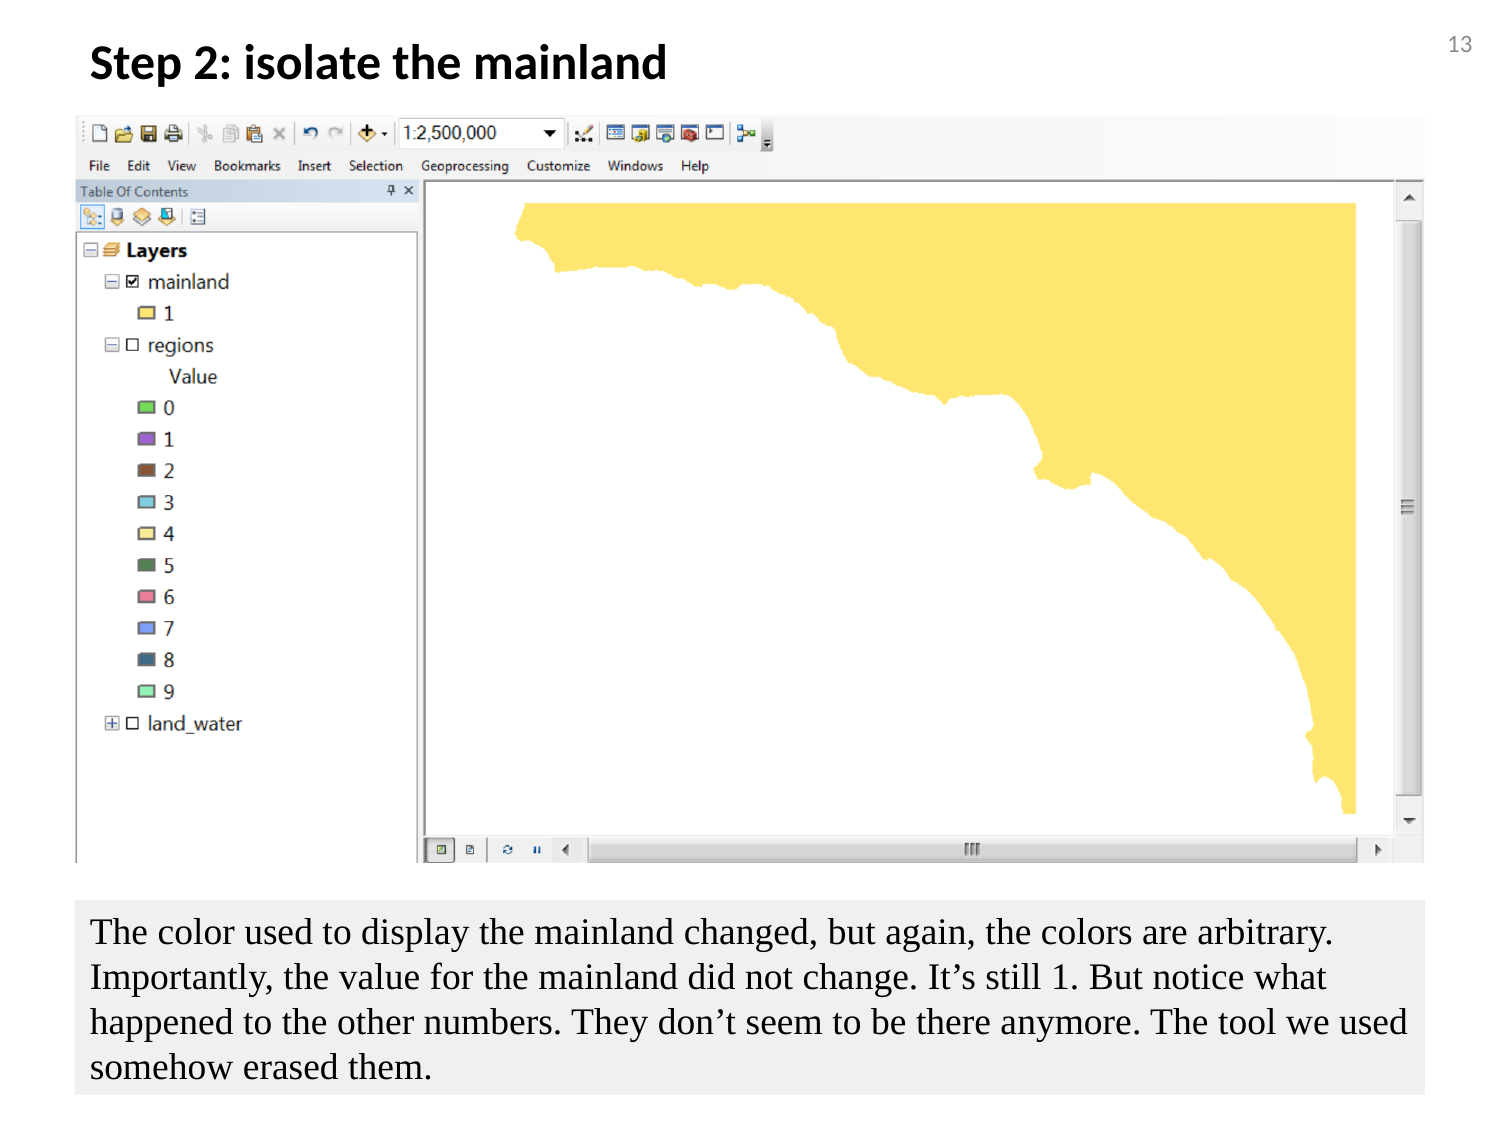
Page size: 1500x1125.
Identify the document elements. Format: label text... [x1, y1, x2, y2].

text_box The color used to display the mainland changed, but again, the colors are arbitrary. Importantly, the value for the mainland did not change. It’s still 1. But notice what happened to the other numbers. They don’t seem to be there anymore. The tool we used somehow erased them. [74, 899, 1425, 1095]
slide_number 13 [1137, 12, 1488, 73]
picture [74, 112, 1426, 863]
text_box Step 2: isolate the mainland [74, 22, 1425, 98]
